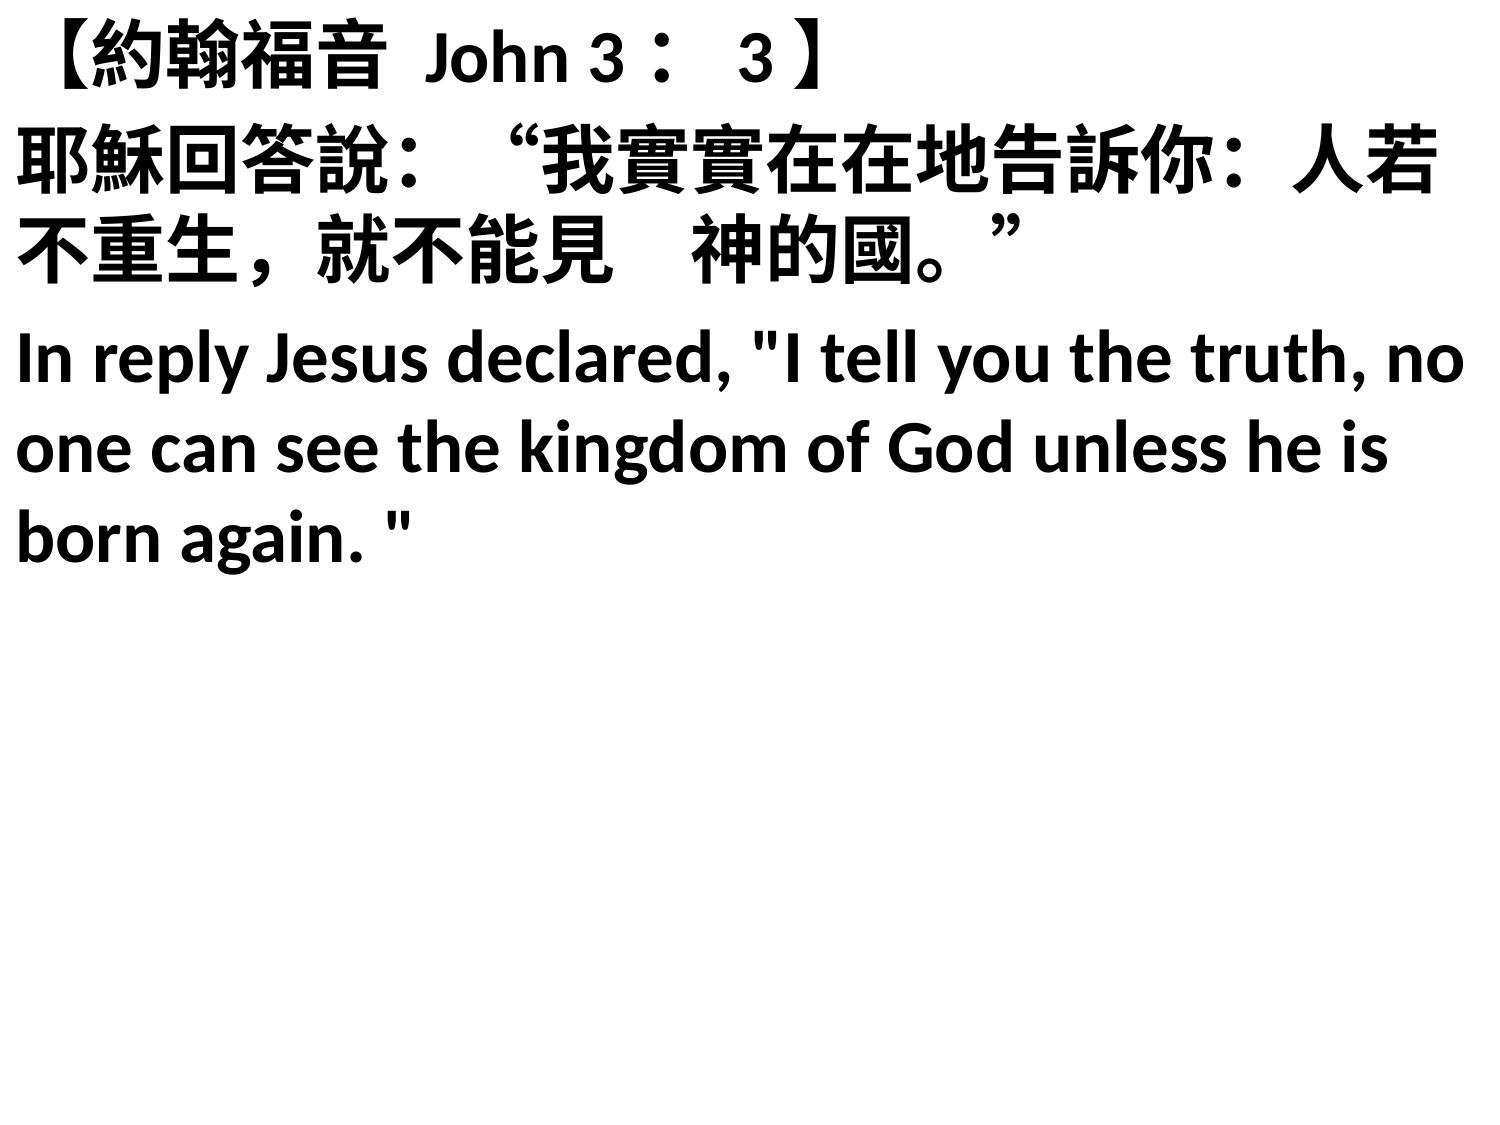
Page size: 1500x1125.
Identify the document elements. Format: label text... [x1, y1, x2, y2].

subtitle 【約翰福音 John 3：3】 耶穌回答說：“我實實在在地告訴你：人若不重生，就不能見 神的國。” In reply Jesus declared, "I tell you the truth, no one can see the kingdom of God unless he is born again. " [0, 0, 1500, 1125]
